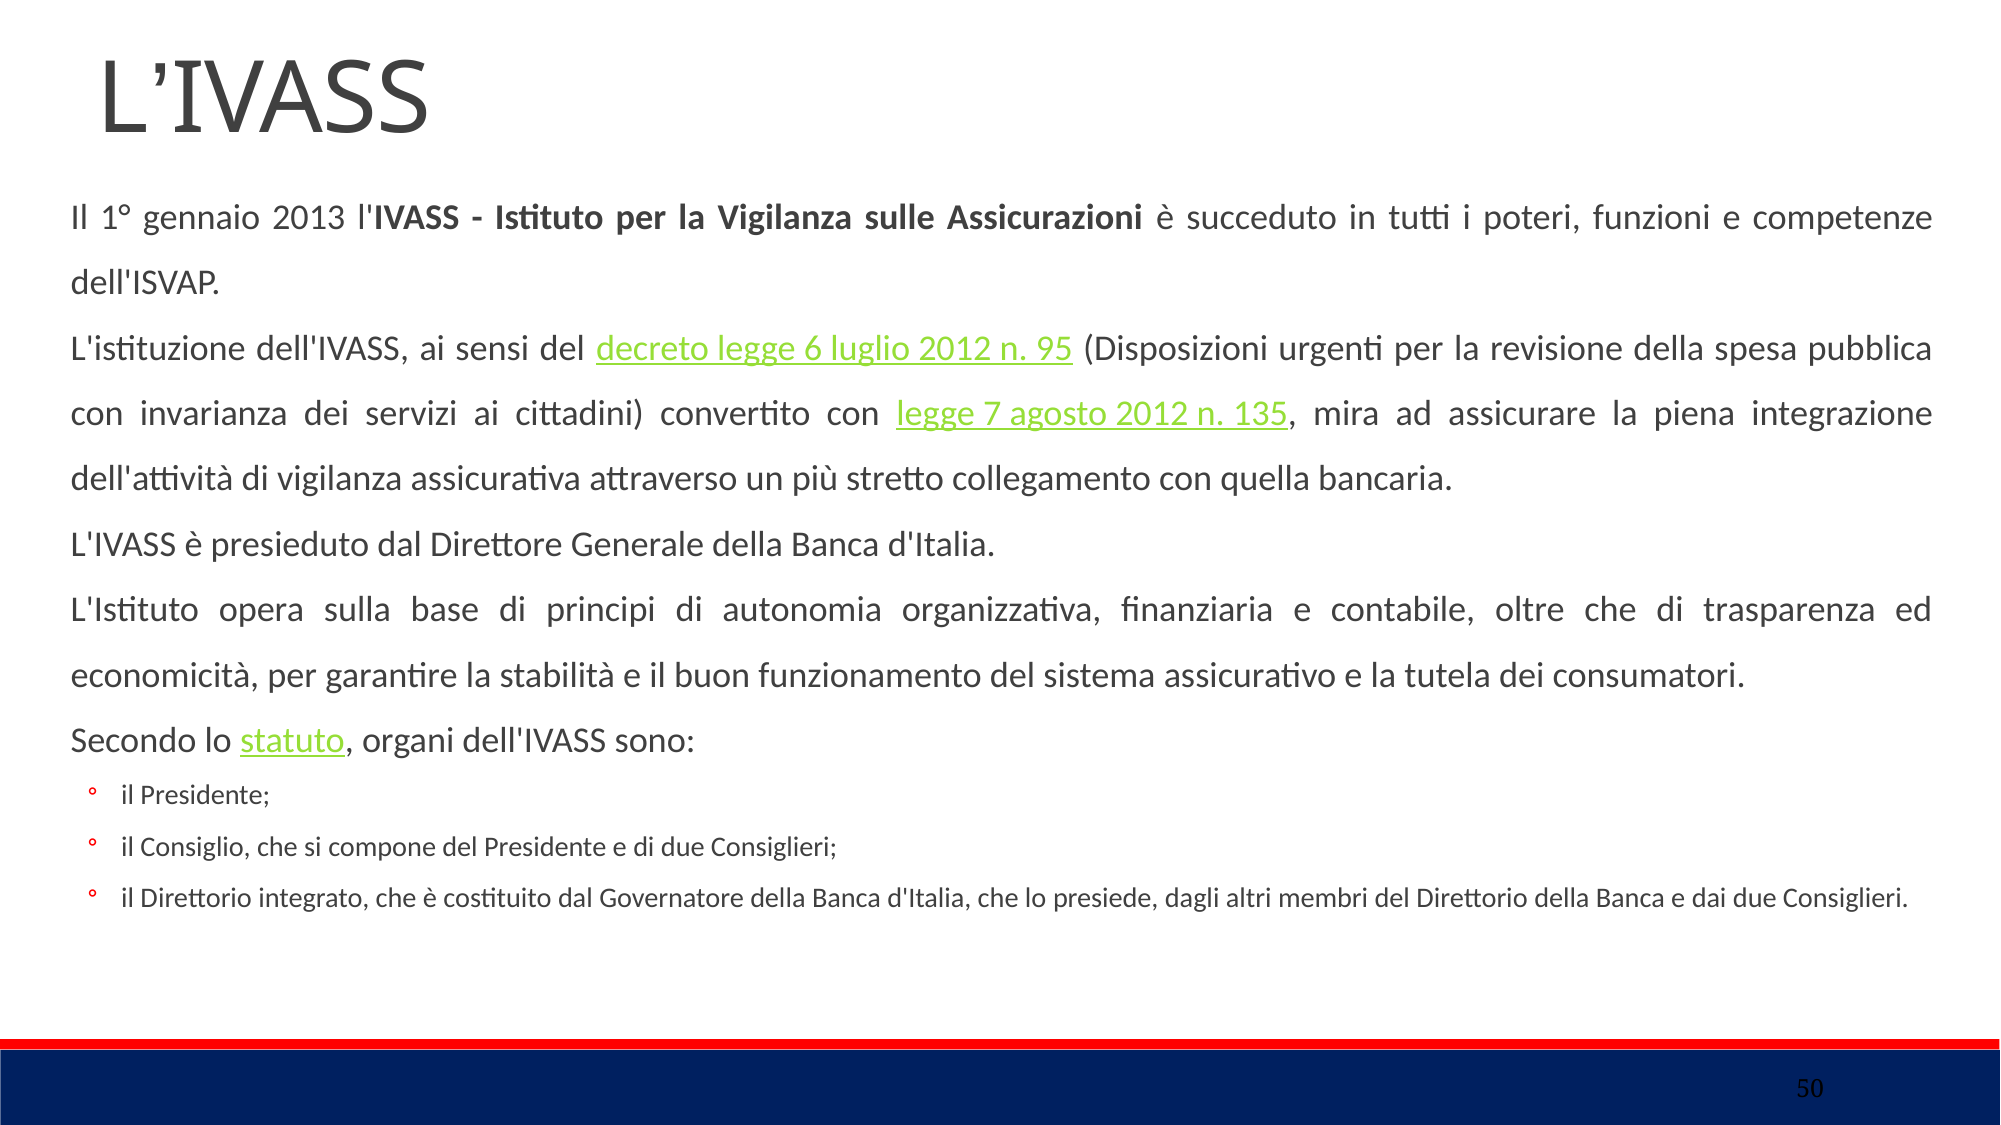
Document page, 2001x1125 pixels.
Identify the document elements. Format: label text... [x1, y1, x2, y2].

list Il 1° gennaio 2013 l'IVASS - Istituto per la Vigilanza sulle Assicurazioni è succeduto in tutti i poteri, funzioni e competenze dell'ISVAP. L'istituzione dell'IVASS, ai sensi del decreto legge 6 luglio 2012 n. 95 (Disposizioni urgenti per la revisione della spesa pubblica con invarianza dei servizi ai cittadini) convertito con legge 7 agosto 2012 n. 135, mira ad assicurare la piena integrazione dell'attività di vigilanza assicurativa attraverso un più stretto collegamento con quella bancaria. L'IVASS è presieduto dal Direttore Generale della Banca d'Italia. L'Istituto opera sulla base di principi di autonomia organizzativa, finanziaria e contabile, oltre che di trasparenza ed economicità, per garantire la stabilità e il buon funzionamento del sistema assicurativo e la tutela dei consumatori. Secondo lo statuto, organi dell'IVASS sono: il Presidente; il Consiglio, che si compone del Presidente e di due Consiglieri; il Direttorio integrato, che è costituito dal Governatore della Banca d'Italia, che lo presiede, dagli altri membri del Direttorio della Banca e dai due Consiglieri. [55, 163, 1934, 932]
title L’IVASS [81, 43, 1732, 163]
slide_number 50 [1624, 1059, 1840, 1120]
